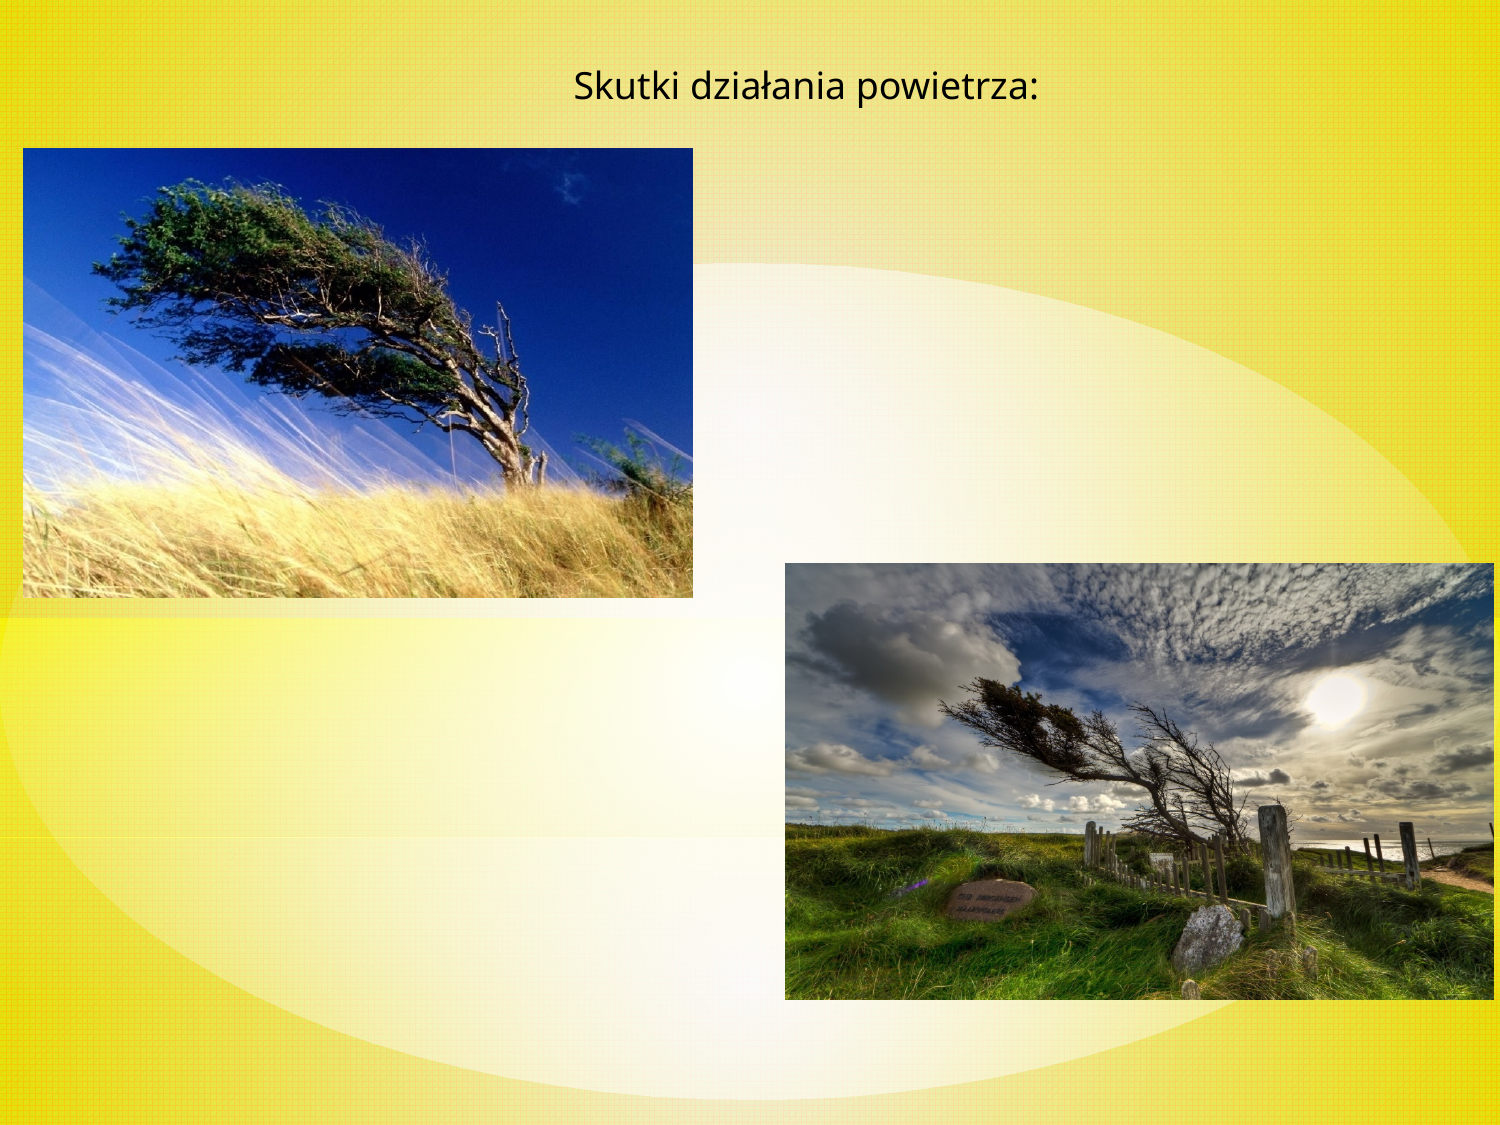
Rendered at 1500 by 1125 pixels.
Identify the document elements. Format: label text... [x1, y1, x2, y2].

picture [23, 148, 693, 599]
picture [785, 563, 1495, 1000]
text_box Skutki działania powietrza: [558, 54, 1055, 115]
